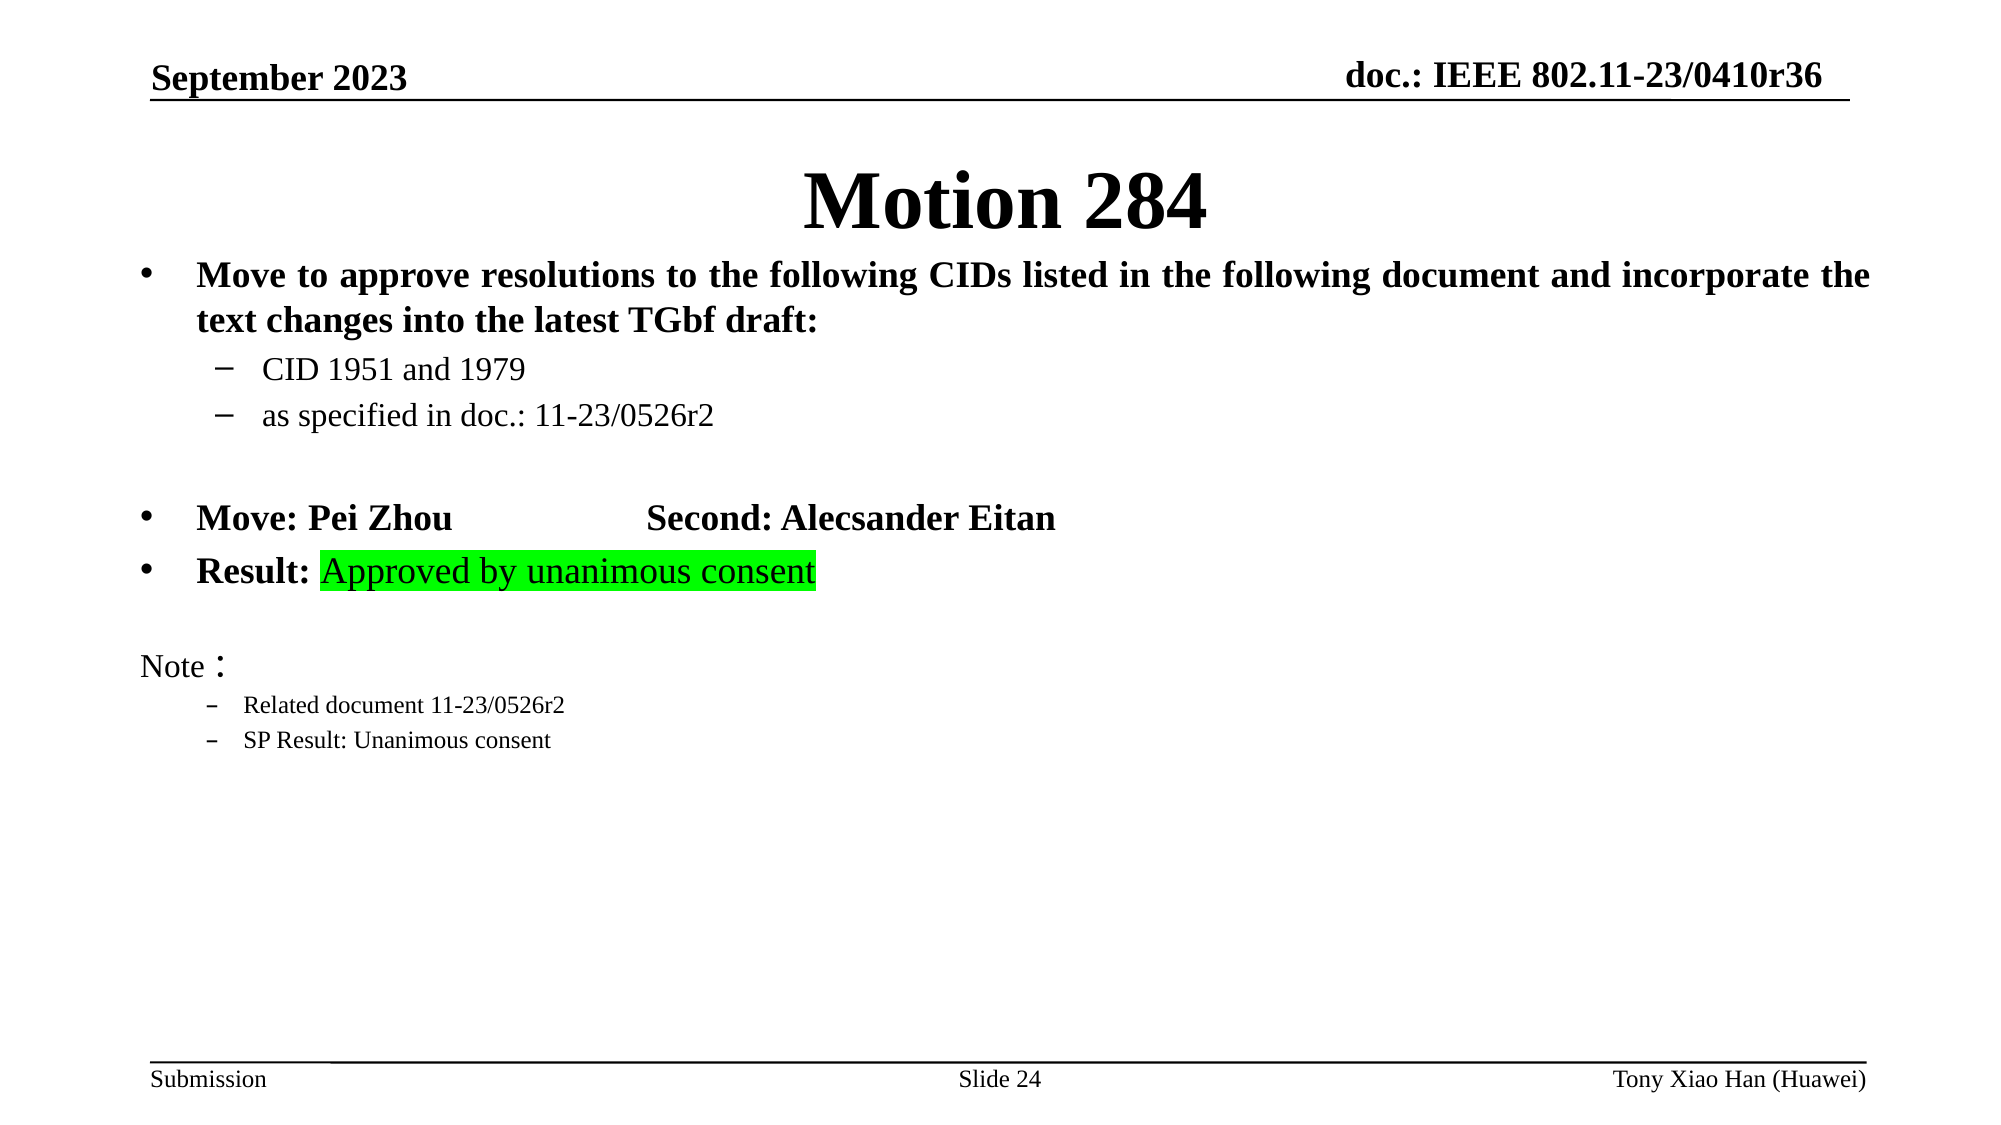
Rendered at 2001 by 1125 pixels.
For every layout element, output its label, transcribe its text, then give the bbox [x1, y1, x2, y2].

text_box Move to approve resolutions to the following CIDs listed in the following document and incorporate the text changes into the latest TGbf draft: CID 1951 and 1979 as specified in doc.: 11-23/0526r2 Move: Pei Zhou Second: Alecsander Eitan Result: Approved by unanimous consent Note： Related document 11-23/0526r2 SP Result: Unanimous consent [125, 212, 1888, 900]
text_box Motion 284 [368, 137, 1644, 212]
